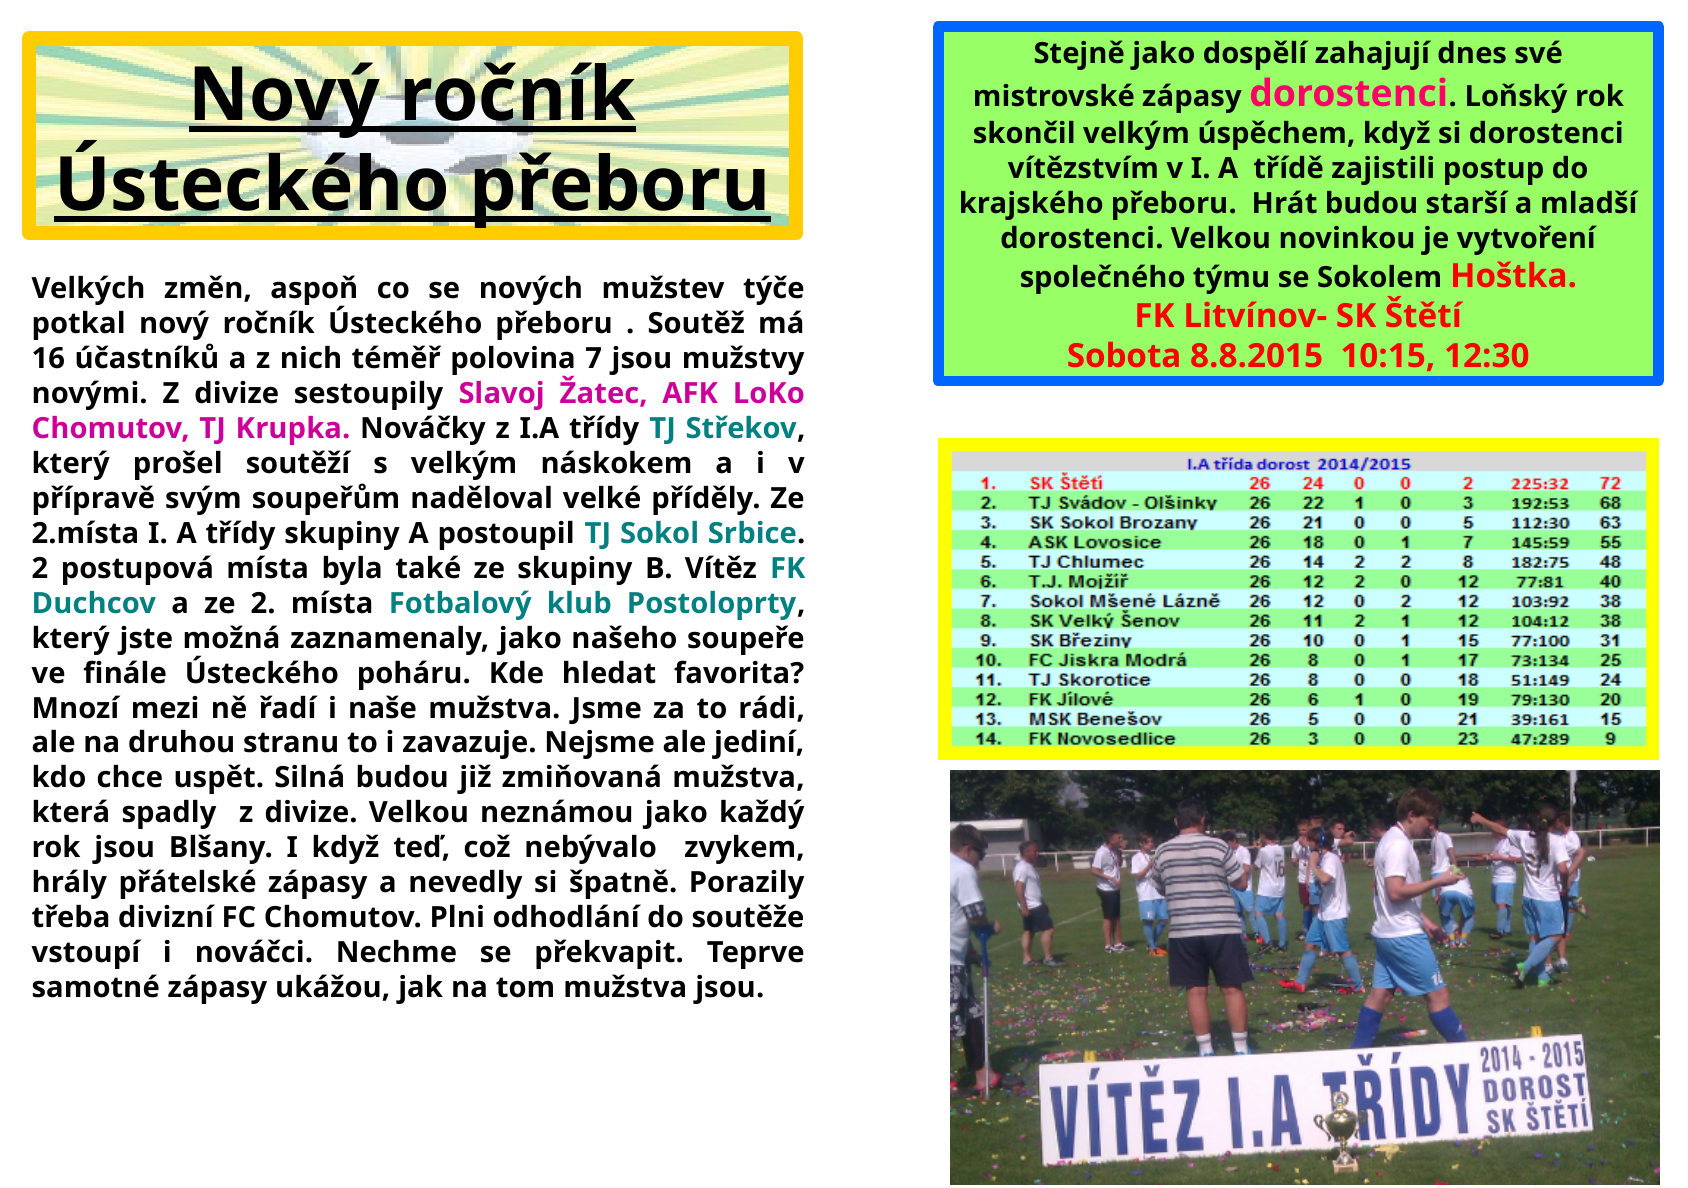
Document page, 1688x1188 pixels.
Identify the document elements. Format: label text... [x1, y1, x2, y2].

picture [140, 109, 291, 523]
picture [949, 770, 1660, 1185]
text_box Stejně jako dospělí zahajují dnes své mistrovské zápasy dorostenci. Loňský rok skončil velkým úspěchem, když si dorostenci vítězstvím v I. A třídě zajistili postup do krajského přeboru. Hrát budou starší a mladší dorostenci. Velkou novinkou je vytvoření společného týmu se Sokolem Hoštka. FK Litvínov- SK Štětí Sobota 8.8.2015 10:15, 12:30 [938, 26, 1659, 381]
text_box Velkých změn, aspoň co se nových mužstev týče potkal nový ročník Ústeckého přeboru . Soutěž má 16 účastníků a z nich téměř polovina 7 jsou mužstvy novými. Z divize sestoupily Slavoj Žatec, AFK LoKo Chomutov, TJ Krupka. Nováčky z I.A třídy TJ Střekov, který prošel soutěží s velkým náskokem a i v přípravě svým soupeřům naděloval velké příděly. Ze 2.místa I. A třídy skupiny A postoupil TJ Sokol Srbice. 2 postupová místa byla také ze skupiny B. Vítěz FK Duchcov a ze 2. místa Fotbalový klub Postoloprty, který jste možná zaznamenaly, jako našeho soupeře ve finále Ústeckého poháru. Kde hledat favorita? Mnozí mezi ně řadí i naše mužstva. Jsme za to rádi, ale na druhou stranu to i zavazuje. Nejsme ale jediní, kdo chce uspět. Silná budou již zmiňovaná mužstva, která spadly z divize. Velkou neznámou jako každý rok jsou Blšany. I když teď, což nebývalo zvykem, hrály přátelské zápasy a nevedly si špatně. Porazily třeba divizní FC Chomutov. Plni odhodlání do soutěže vstoupí i nováčci. Nechme se překvapit. Teprve samotné zápasy ukážou, jak na tom mužstva jsou. [16, 261, 821, 1046]
text_box Nový ročník Ústeckého přeboru [28, 38, 797, 234]
picture [938, 437, 1660, 760]
